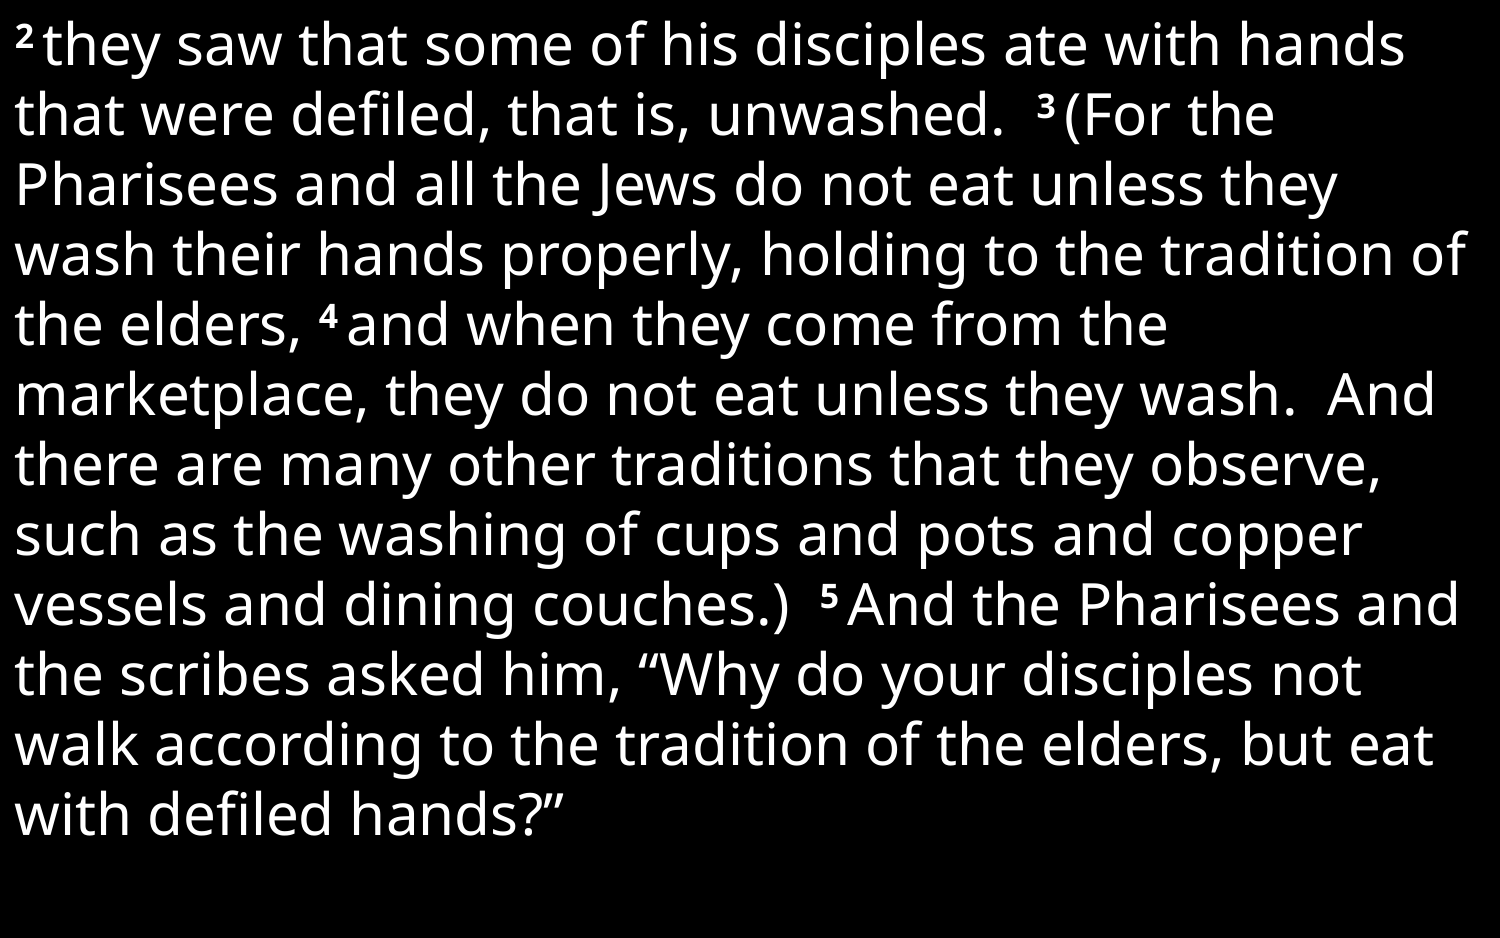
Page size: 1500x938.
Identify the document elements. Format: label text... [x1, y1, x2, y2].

text_box 2 they saw that some of his disciples ate with hands that were defiled, that is, unwashed. 3 (For the Pharisees and all the Jews do not eat unless they wash their hands properly, holding to the tradition of the elders, 4 and when they come from the marketplace, they do not eat unless they wash. And there are many other traditions that they observe, such as the washing of cups and pots and copper vessels and dining couches.) 5 And the Pharisees and the scribes asked him, “Why do your disciples not walk according to the tradition of the elders, but eat with defiled hands?” [0, 0, 1500, 855]
